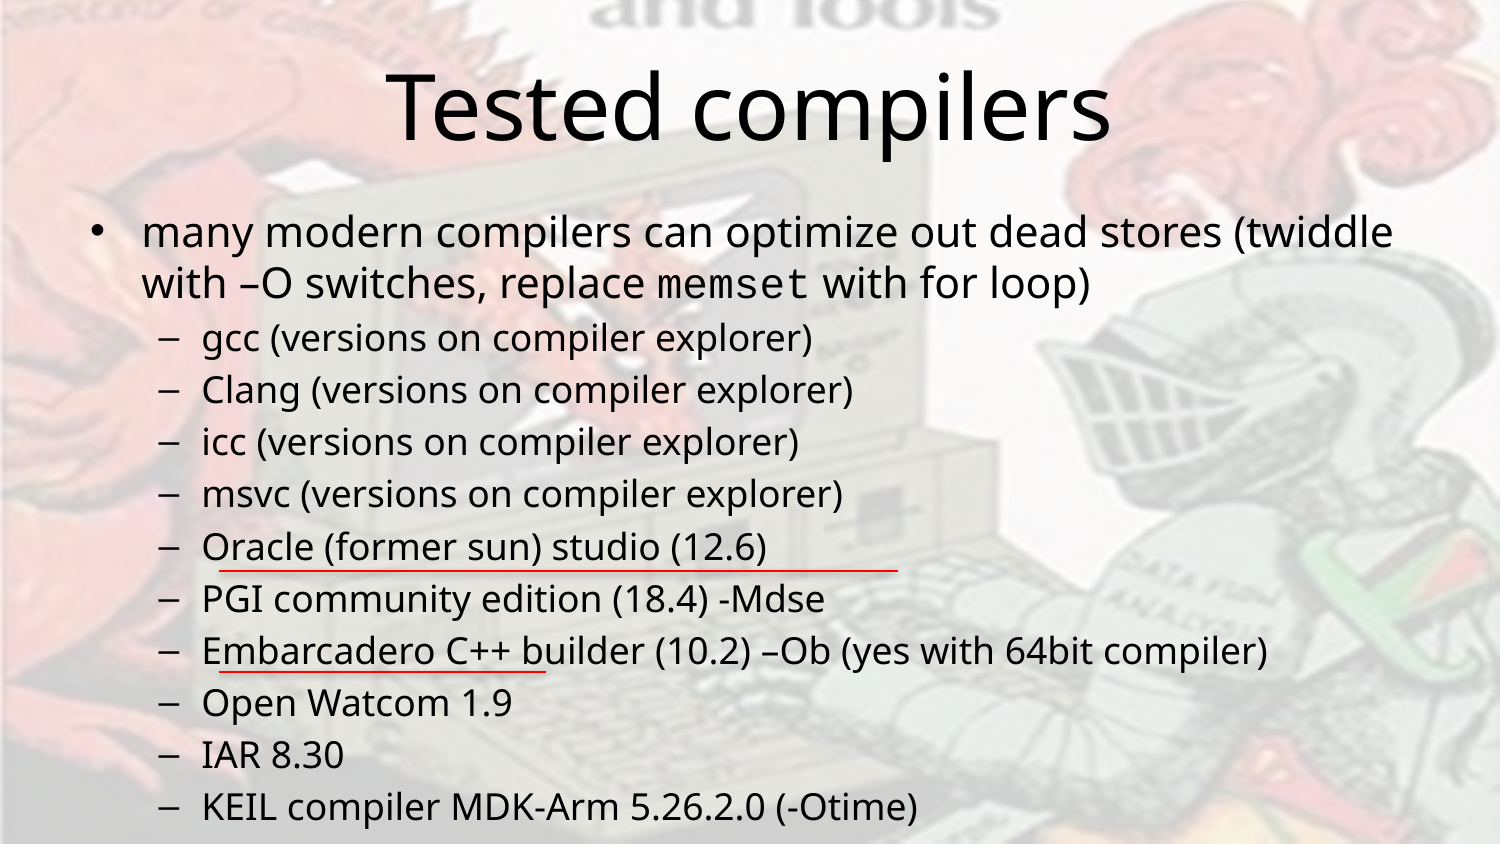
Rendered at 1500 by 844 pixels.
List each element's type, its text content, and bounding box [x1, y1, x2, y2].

title Tested compilers [75, 33, 1425, 175]
list many modern compilers can optimize out dead stores (twiddle with –O switches, replace memset with for loop) gcc (versions on compiler explorer) Clang (versions on compiler explorer) icc (versions on compiler explorer) msvc (versions on compiler explorer) Oracle (former sun) studio (12.6) PGI community edition (18.4) -Mdse Embarcadero C++ builder (10.2) –Ob (yes with 64bit compiler) Open Watcom 1.9 IAR 8.30 KEIL compiler MDK-Arm 5.26.2.0 (-Otime) [75, 196, 1500, 844]
